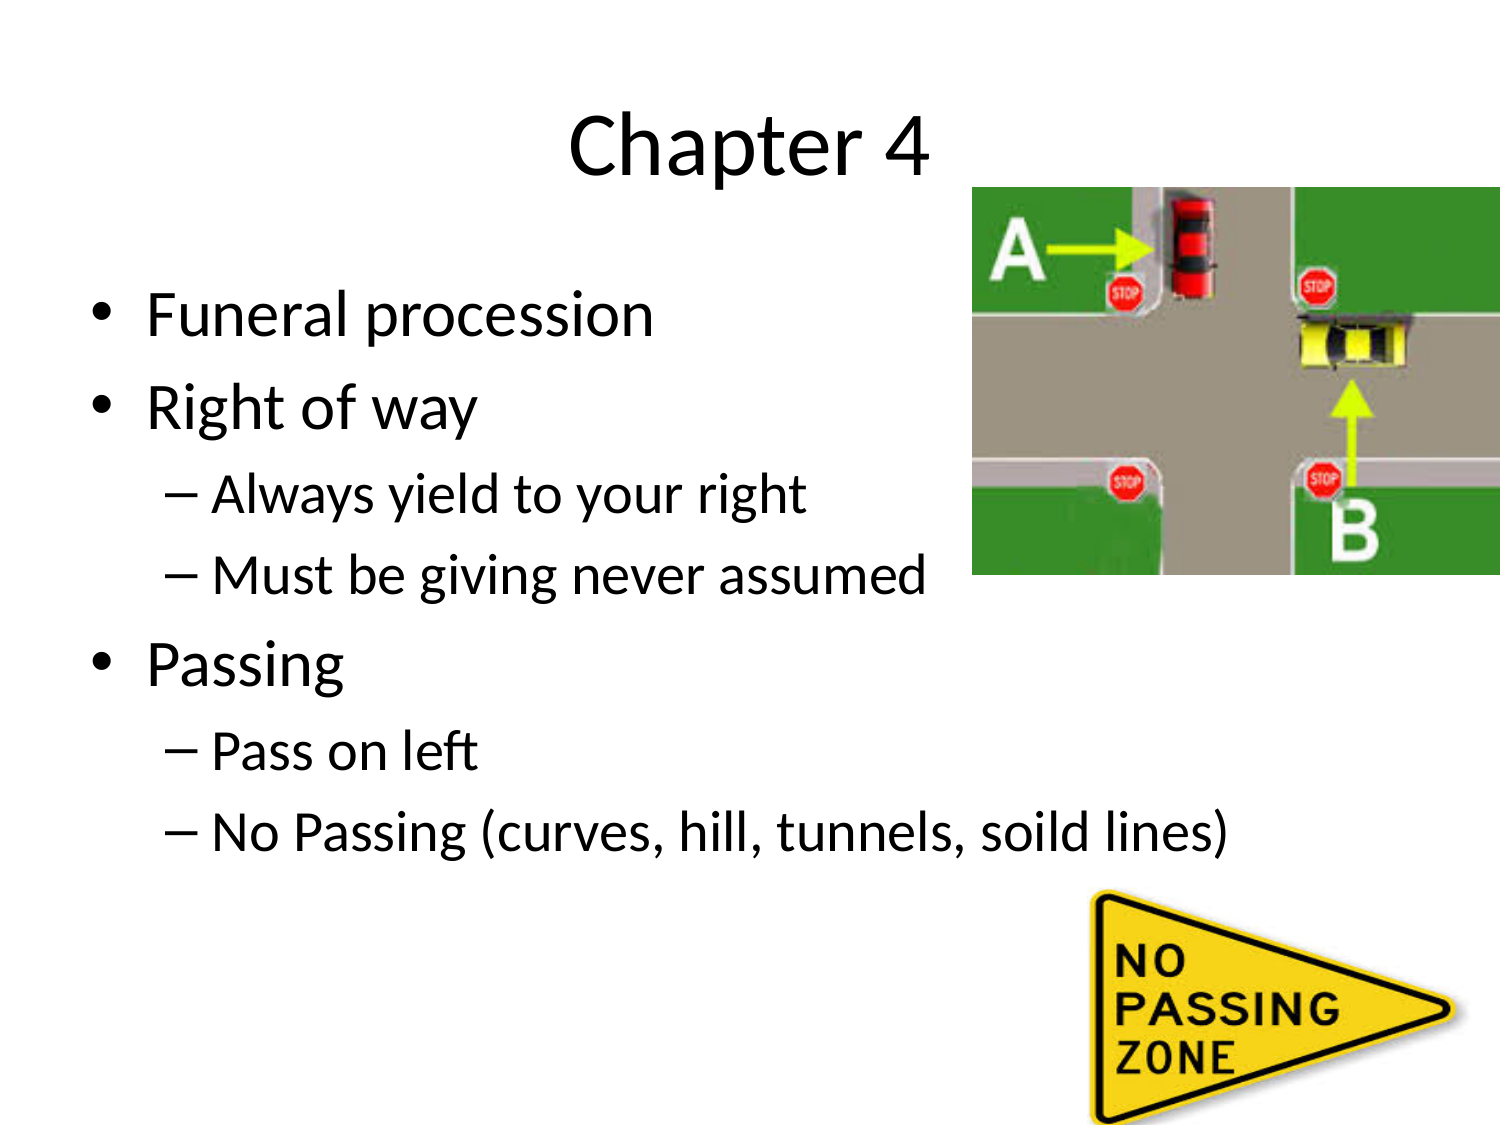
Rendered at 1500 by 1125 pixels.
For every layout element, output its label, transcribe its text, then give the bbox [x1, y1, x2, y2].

list Funeral procession Right of way Always yield to your right Must be giving never assumed Passing Pass on left No Passing (curves, hill, tunnels, soild lines) [75, 262, 1425, 1005]
picture [971, 187, 1500, 575]
picture [1087, 887, 1471, 1125]
title Chapter 4 [75, 45, 1425, 233]
